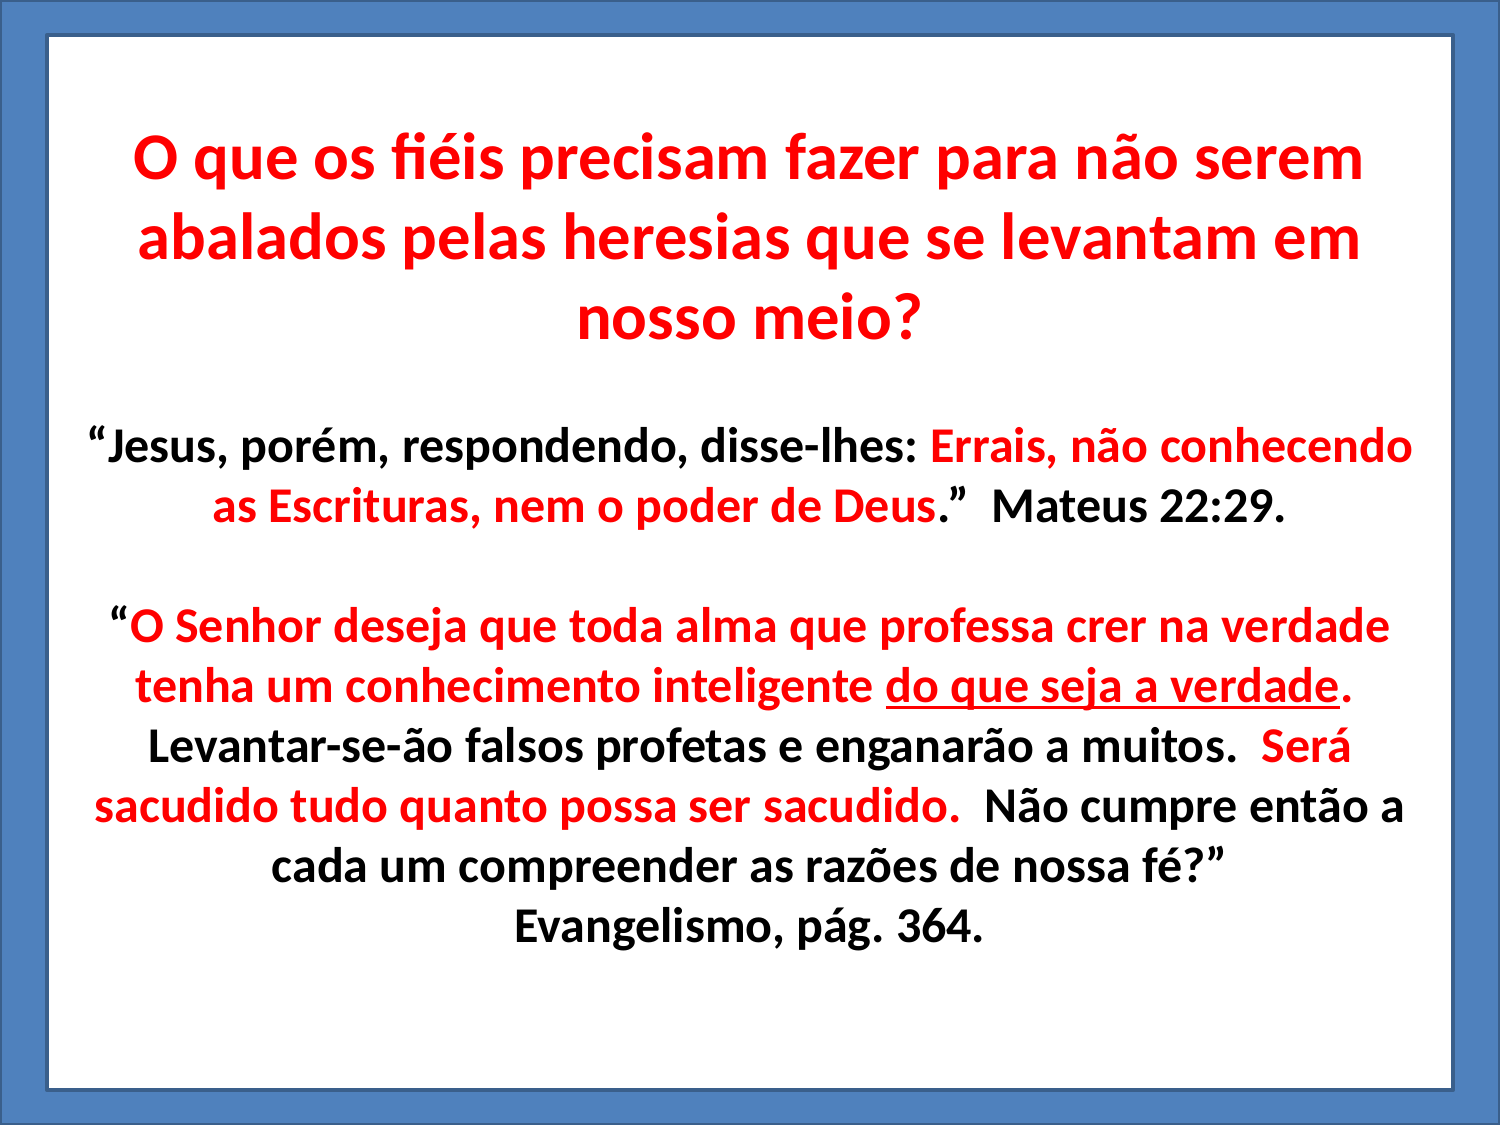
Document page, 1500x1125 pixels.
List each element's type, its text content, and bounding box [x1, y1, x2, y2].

text_box O que os fiéis precisam fazer para não serem abalados pelas heresias que se levantam em nosso meio? “Jesus, porém, respondendo, disse-lhes: Errais, não conhecendo as Escrituras, nem o poder de Deus.” Mateus 22:29. “O Senhor deseja que toda alma que professa crer na verdade tenha um conhecimento inteligente do que seja a verdade. Levantar-se-ão falsos profetas e enganarão a muitos. Será sacudido tudo quanto possa ser sacudido. Não cumpre então a cada um compreender as razões de nossa fé?” Evangelismo, pág. 364. [45, 33, 1455, 1092]
text_box [0, 0, 1500, 1125]
